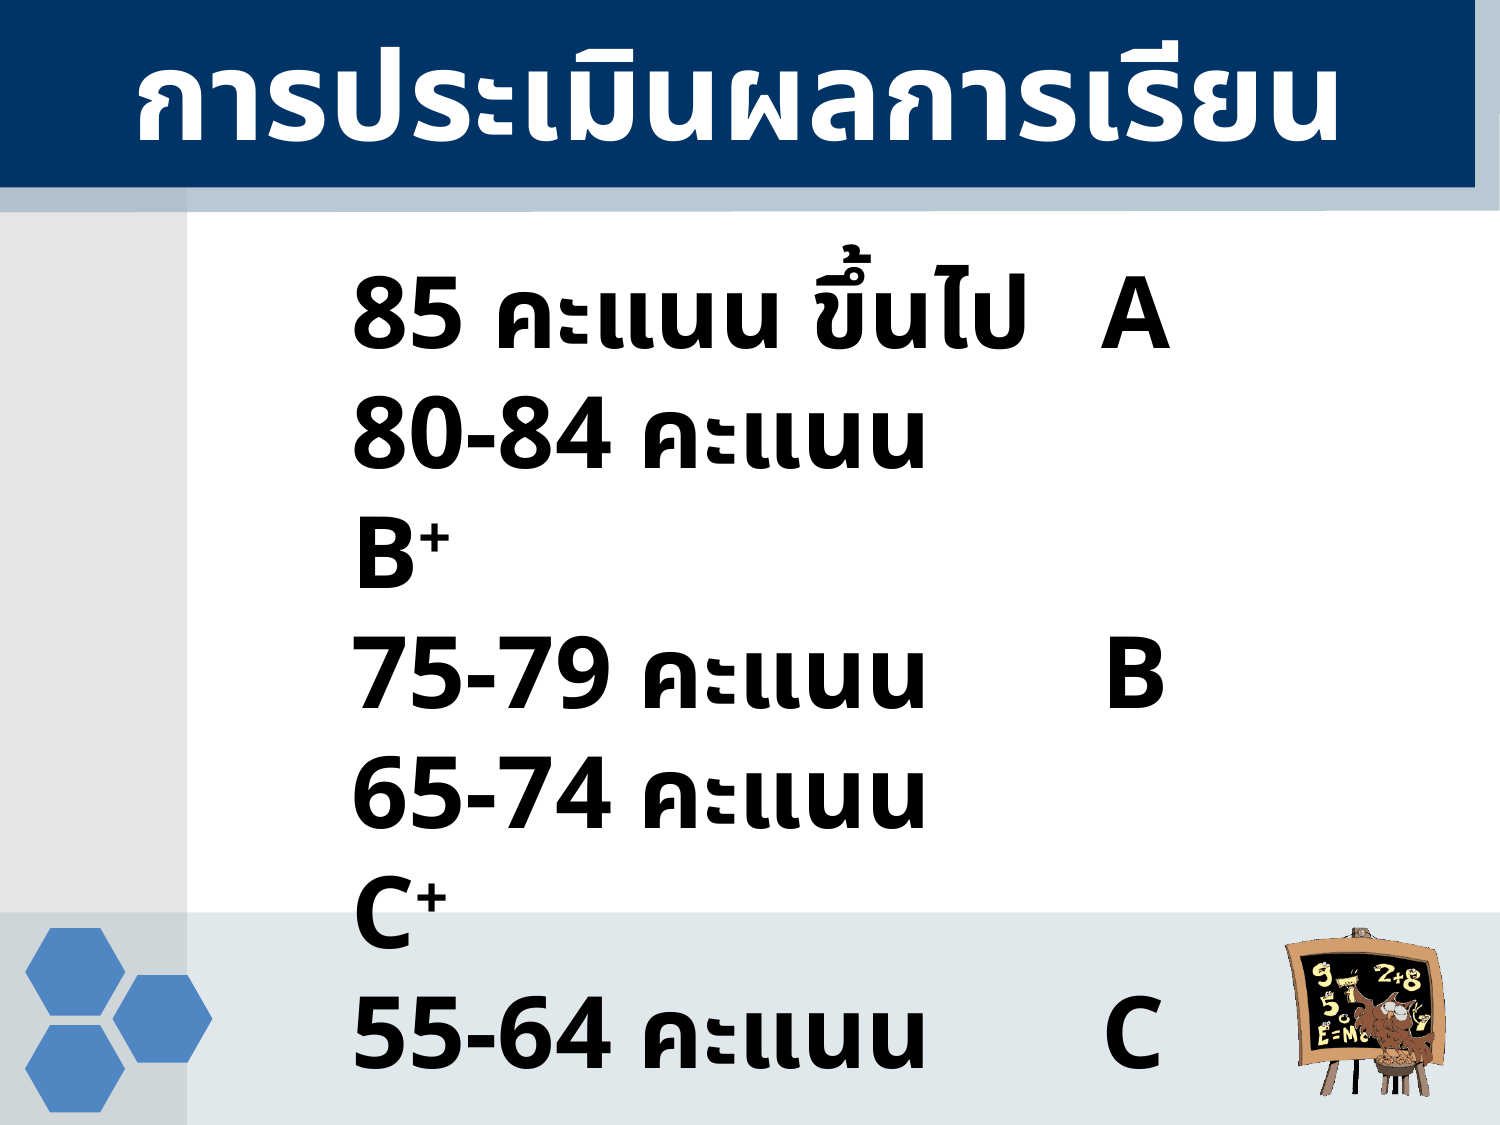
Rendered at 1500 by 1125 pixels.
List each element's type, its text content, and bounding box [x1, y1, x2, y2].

picture [1274, 924, 1460, 1098]
text_box การประเมินผลการเรียน [117, 37, 1361, 173]
text_box 85 คะแนน ขึ้นไป A 80-84 คะแนน B+ 75-79 คะแนน B 65-74 คะแนน C+ 55-64 คะแนน C [336, 241, 1199, 1096]
